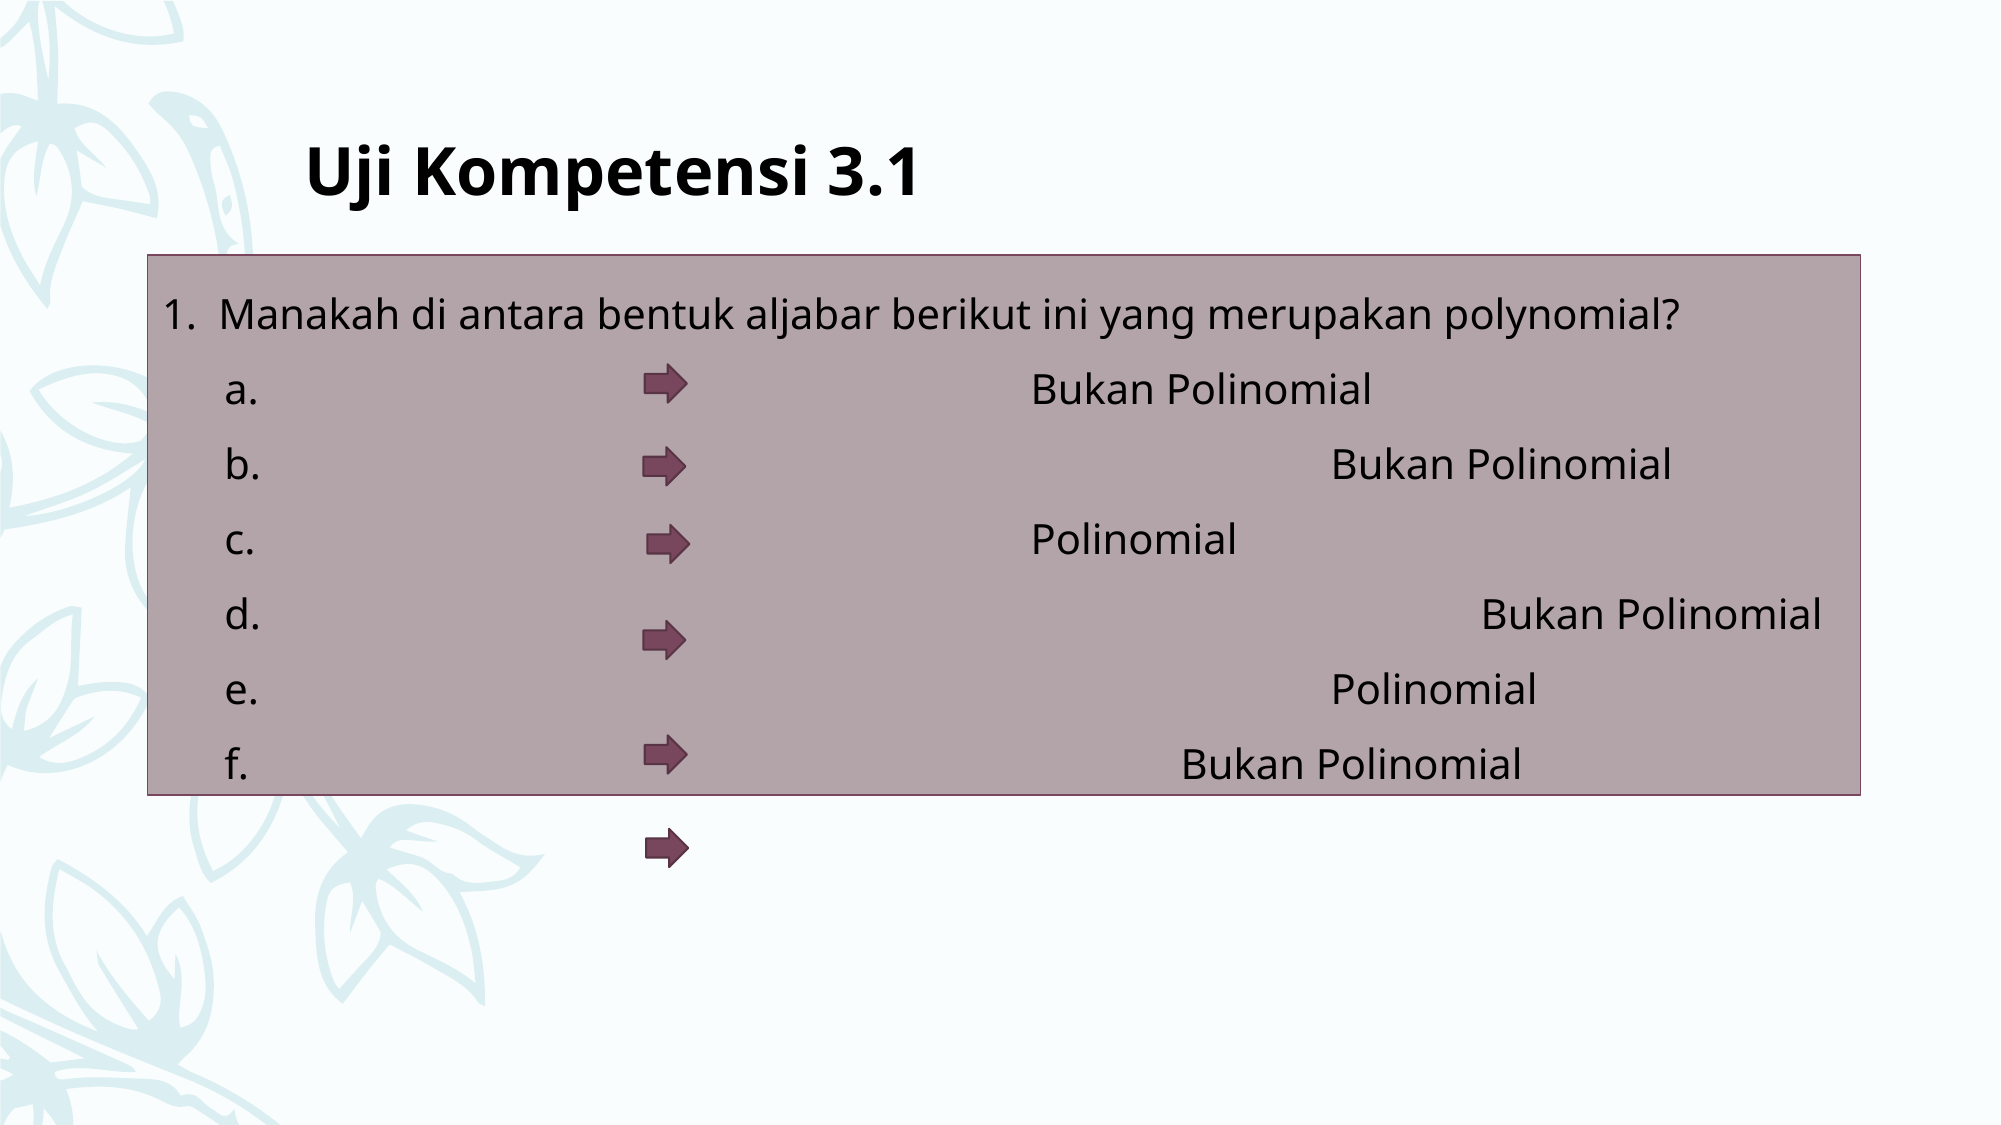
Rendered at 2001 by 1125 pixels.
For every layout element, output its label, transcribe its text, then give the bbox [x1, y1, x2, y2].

text_box [645, 827, 689, 869]
text_box [642, 619, 687, 661]
text_box [643, 734, 688, 775]
text_box Uji Kompetensi 3.1 [289, 121, 1128, 216]
text_box [643, 363, 688, 404]
text_box [642, 446, 687, 487]
text_box [646, 523, 691, 565]
